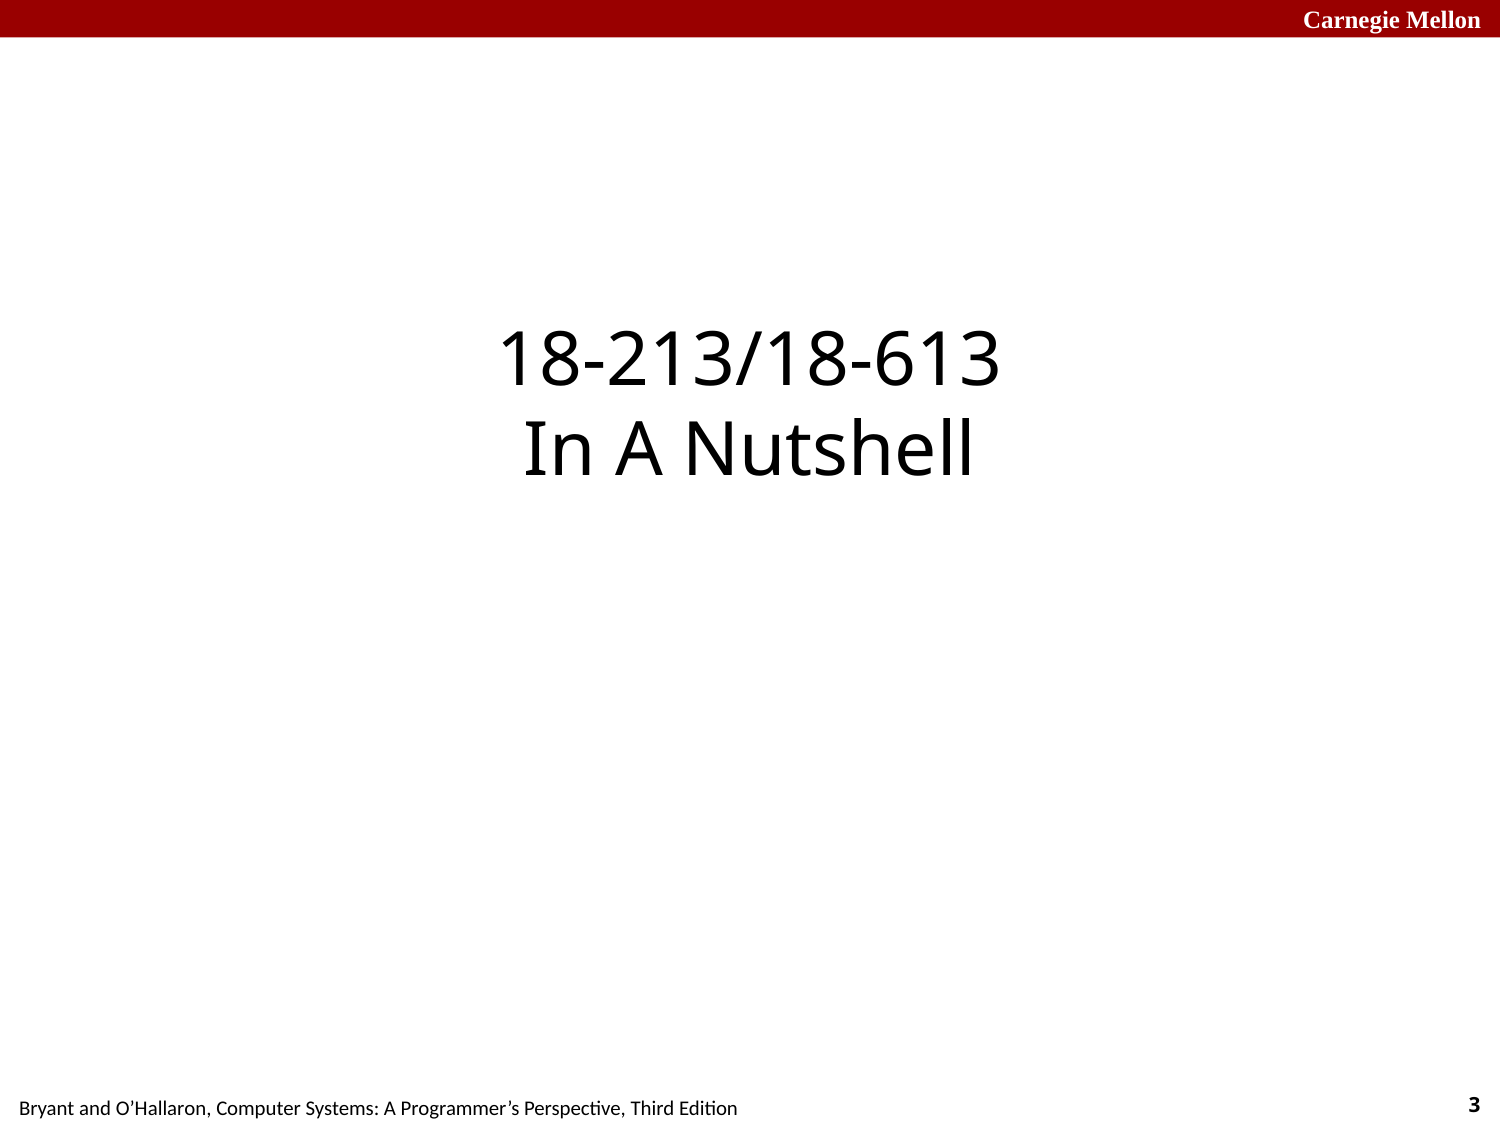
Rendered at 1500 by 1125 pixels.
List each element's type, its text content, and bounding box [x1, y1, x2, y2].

title 18-213/18-613 In A Nutshell [112, 163, 1388, 638]
